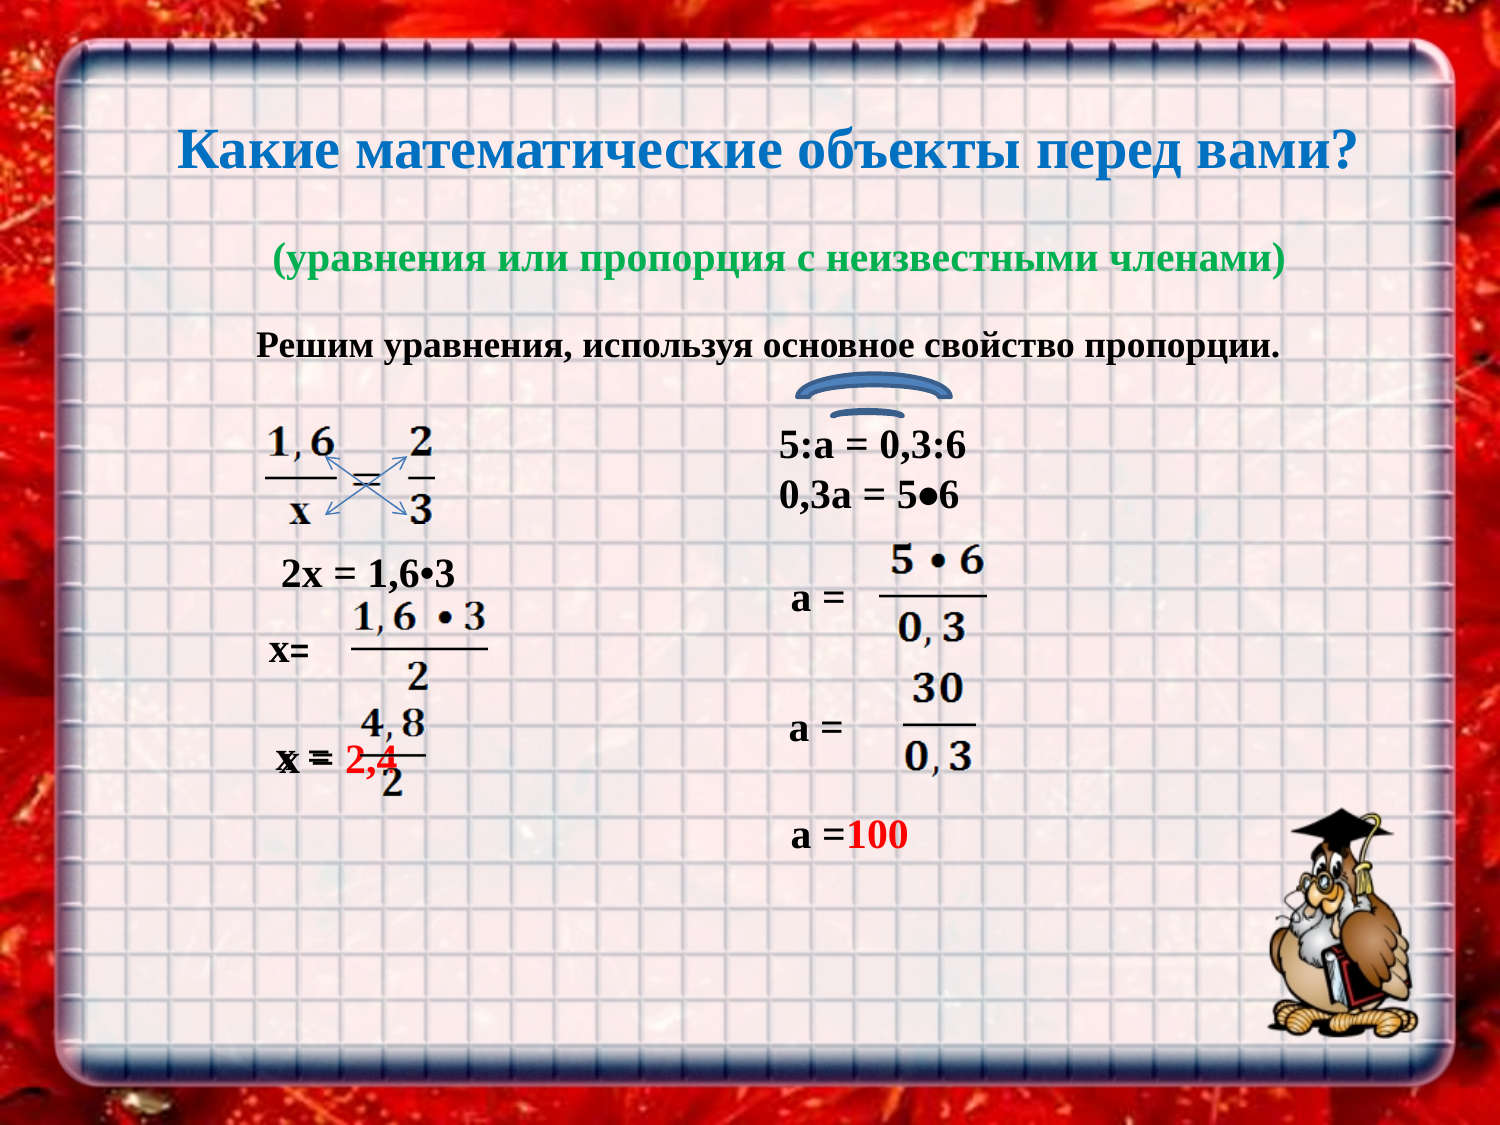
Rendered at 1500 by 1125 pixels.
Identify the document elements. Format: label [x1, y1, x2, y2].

picture [0, 0, 1500, 1125]
text_box [324, 455, 408, 516]
